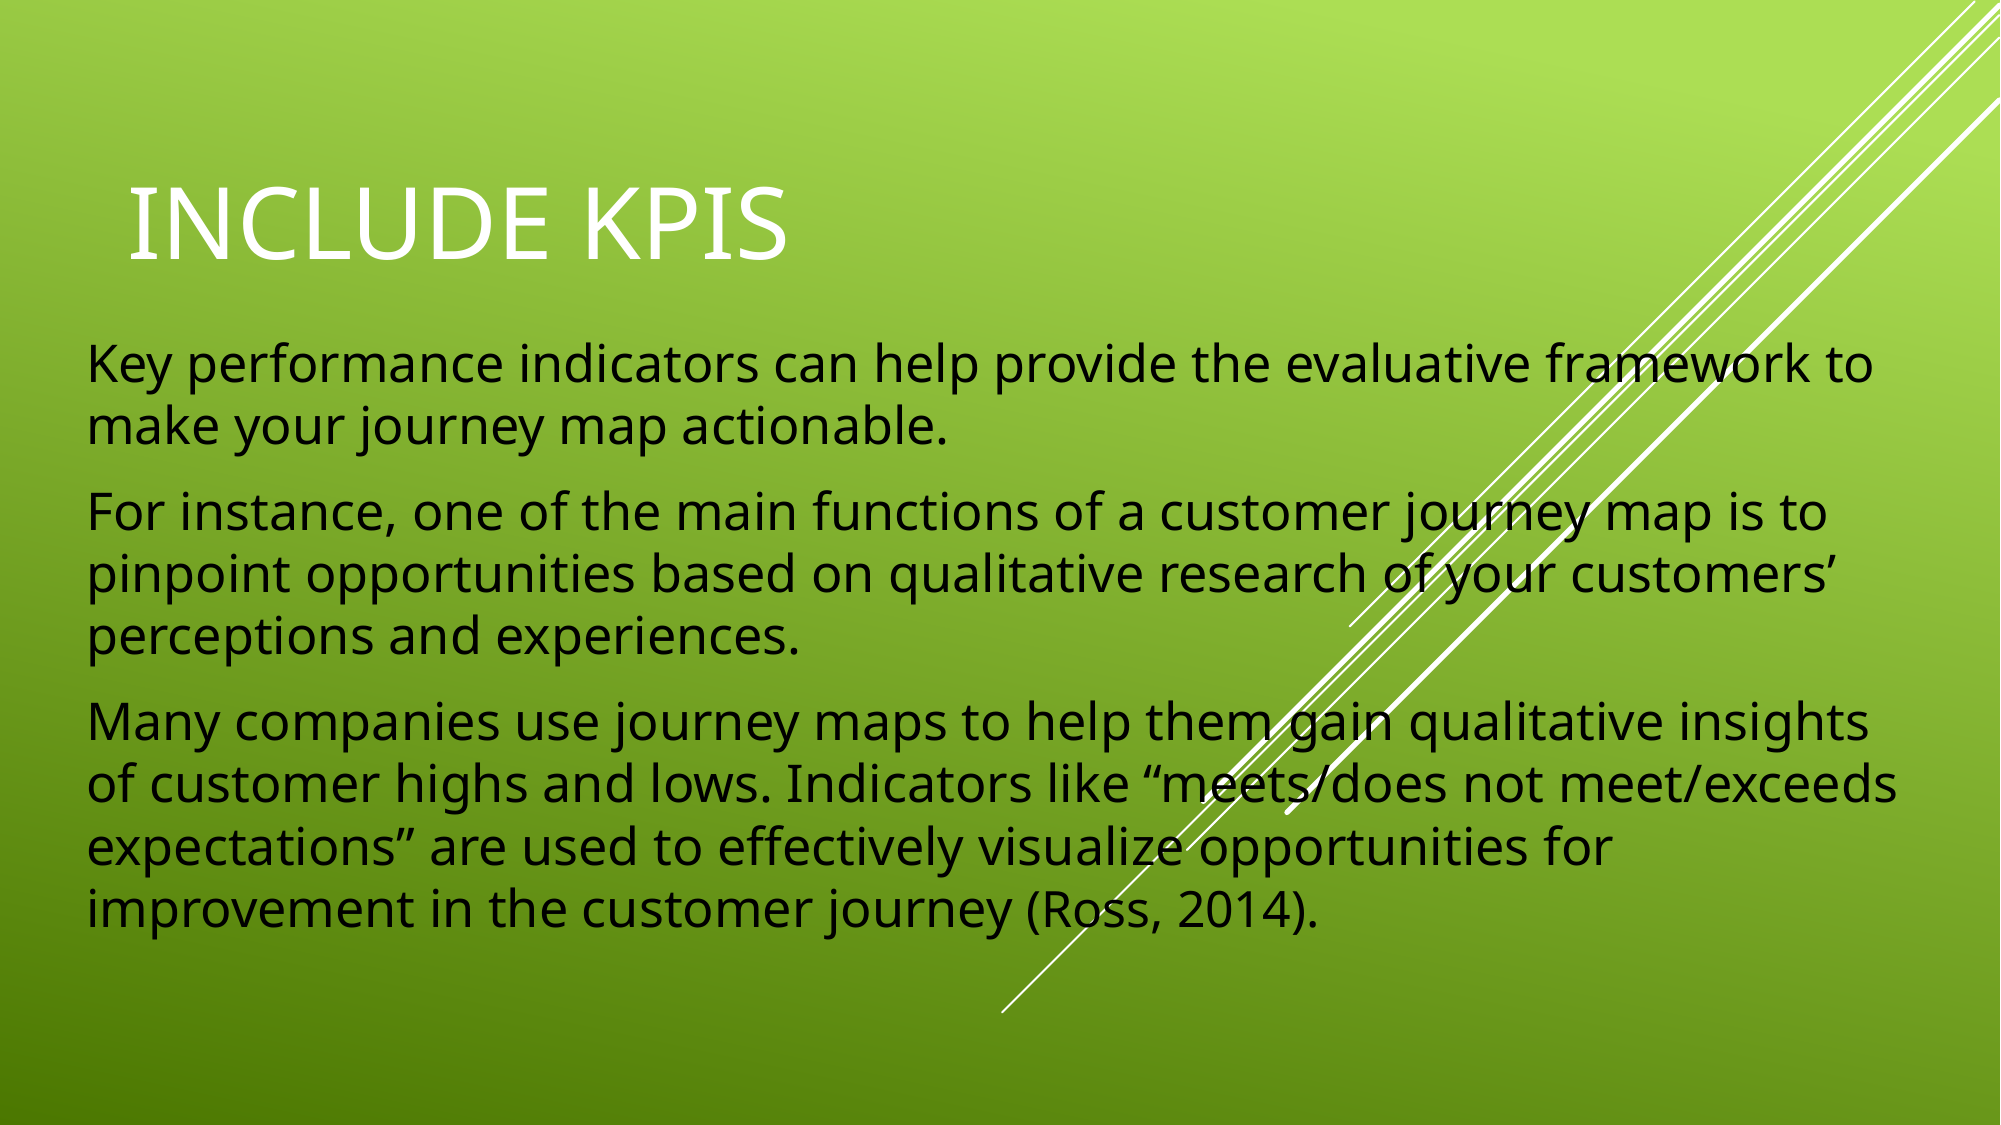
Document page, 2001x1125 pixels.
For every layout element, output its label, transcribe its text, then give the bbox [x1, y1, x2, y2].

title Include kpis [112, 112, 1771, 287]
subtitle Key performance indicators can help provide the evaluative framework to make your journey map actionable. For instance, one of the main functions of a customer journey map is to pinpoint opportunities based on qualitative research of your customers’ perceptions and experiences. Many companies use journey maps to help them gain qualitative insights of customer highs and lows. Indicators like “meets/does not meet/exceeds expectations” are used to effectively visualize opportunities for improvement in the customer journey (Ross, 2014). [71, 322, 1929, 1090]
